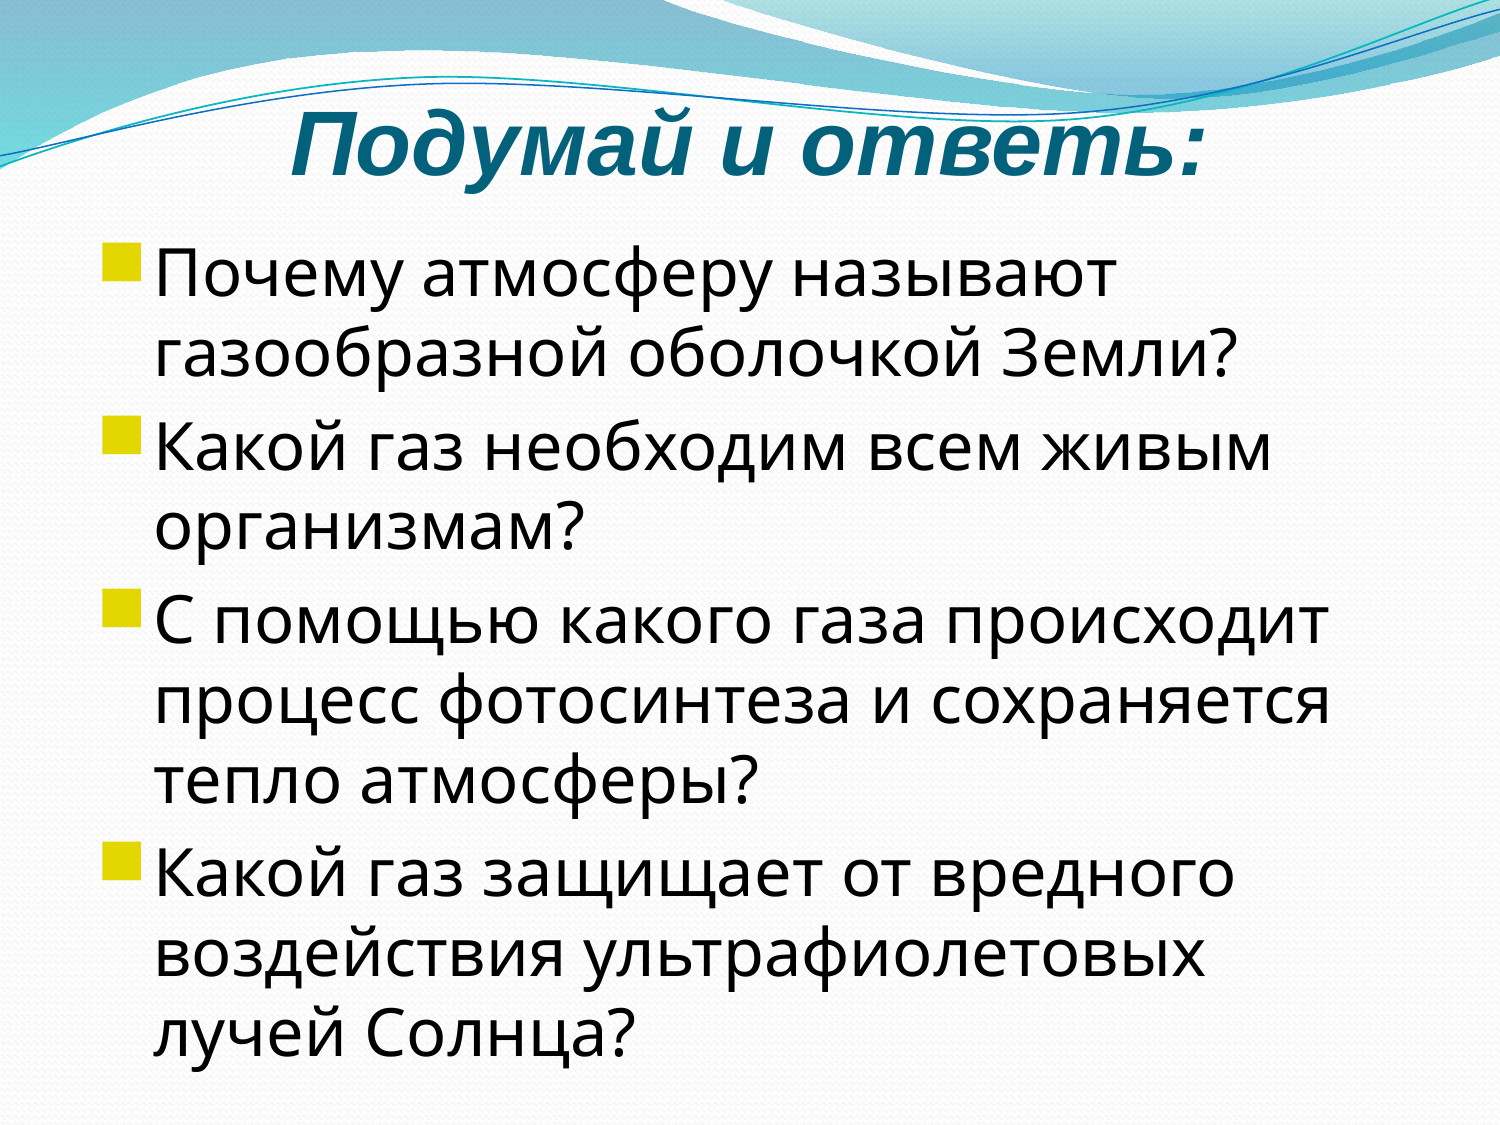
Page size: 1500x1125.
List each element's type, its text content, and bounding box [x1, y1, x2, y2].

text_box Почему атмосферу называют газообразной оболочкой Земли? Какой газ необходим всем живым организмам? С помощью какого газа происходит процесс фотосинтеза и сохраняется тепло атмосферы? Какой газ защищает от вредного воздействия ультрафиолетовых лучей Солнца? [81, 222, 1432, 1078]
title Подумай и ответь: [75, 45, 1425, 233]
